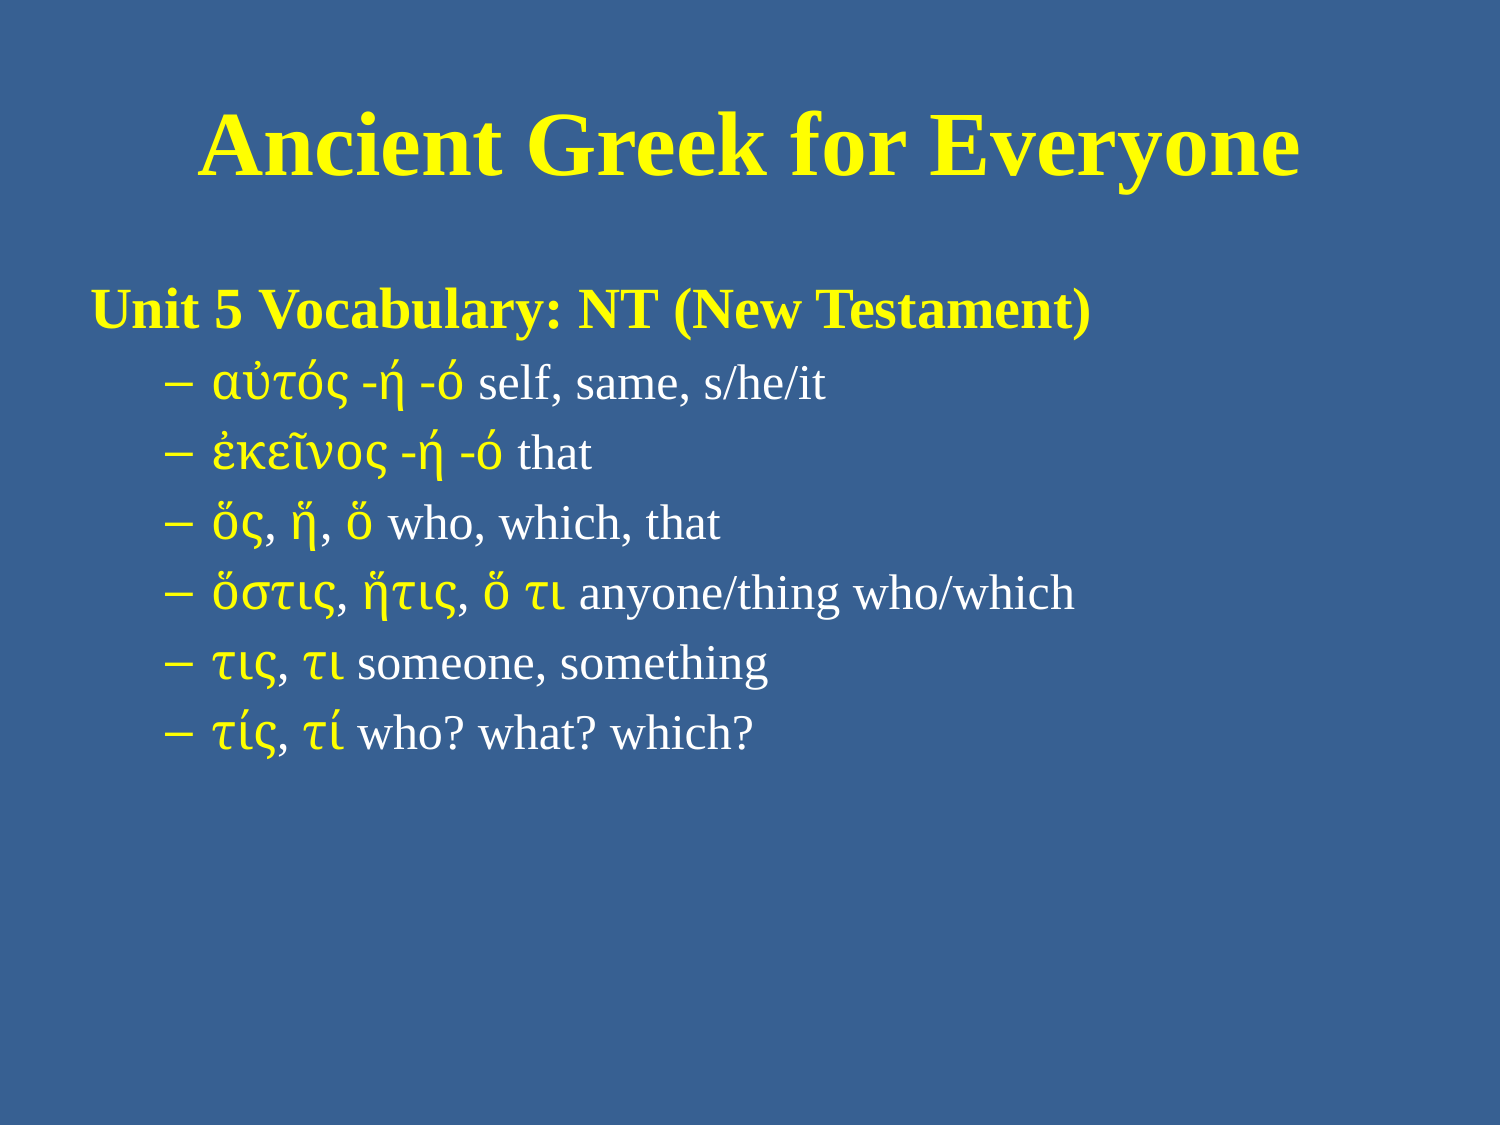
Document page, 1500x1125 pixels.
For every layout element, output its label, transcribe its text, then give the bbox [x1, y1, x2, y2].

list Unit 5 Vocabulary: NT (New Testament) αὐτός -ή -ό self, same, s/he/it ἐκεῖνος -ή -ό that ὅς, ἥ, ὅ who, which, that ὅστις, ἥτις, ὅ τι anyone/thing who/which τις, τι someone, something τίς, τί who? what? which? [75, 262, 1500, 1063]
title Ancient Greek for Everyone [75, 45, 1425, 233]
